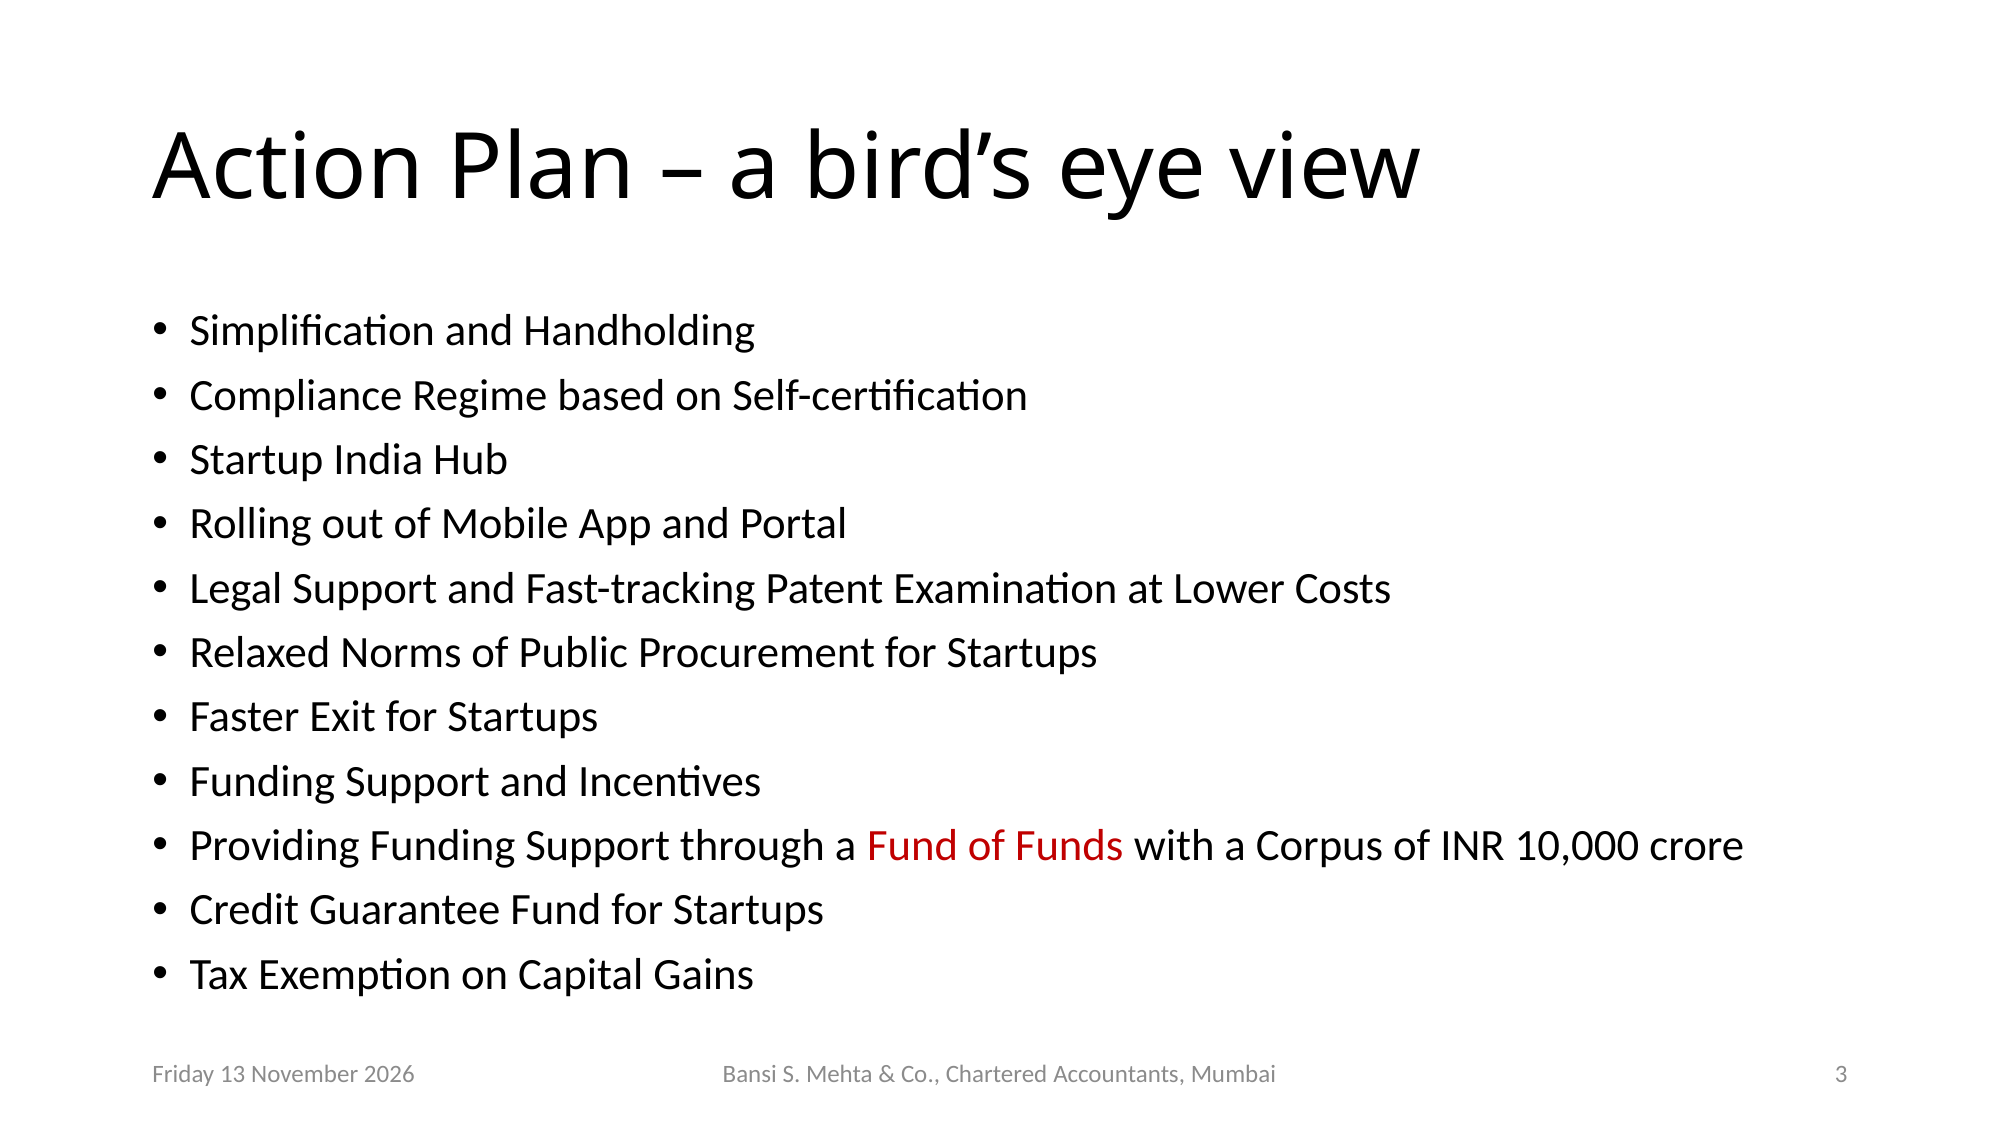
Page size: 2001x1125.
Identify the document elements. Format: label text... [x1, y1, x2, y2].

title Action Plan – a bird’s eye view [137, 59, 1863, 278]
slide_number 4 [1412, 1042, 1863, 1103]
list Simplification and Handholding Compliance Regime based on Self-certification Startup India Hub Rolling out of Mobile App and Portal Legal Support and Fast-tracking Patent Examination at Lower Costs Relaxed Norms of Public Procurement for Startups Faster Exit for Startups Funding Support and Incentives Providing Funding Support through a Fund of Funds with a Corpus of INR 10,000 crore Credit Guarantee Fund for Startups Tax Exemption on Capital Gains [137, 299, 1863, 1014]
footer Bansi S. Mehta & Co., Chartered Accountants, Mumbai [662, 1042, 1338, 1103]
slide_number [137, 1042, 588, 1103]
